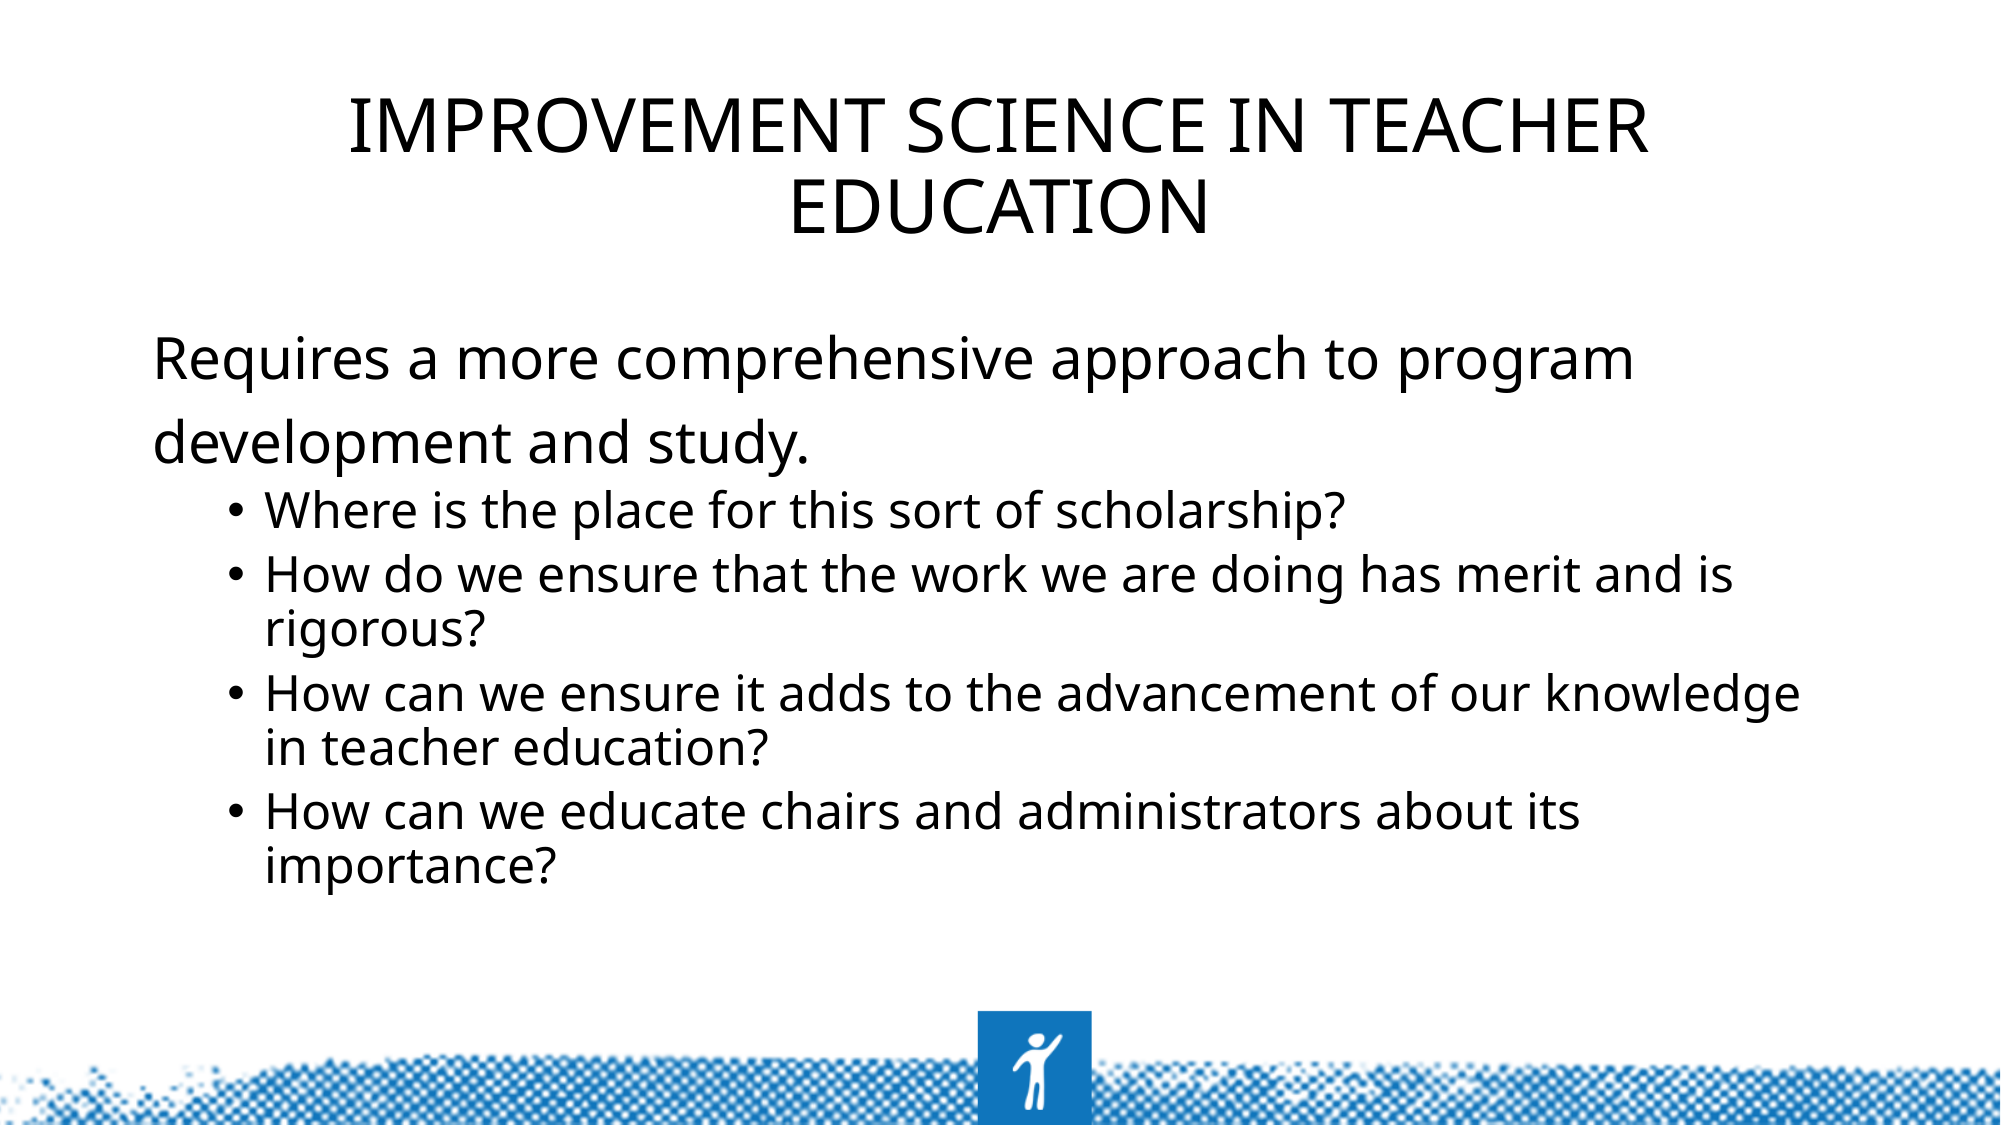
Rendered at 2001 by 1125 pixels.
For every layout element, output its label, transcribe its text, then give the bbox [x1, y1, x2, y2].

picture [0, 0, 2001, 1125]
list Requires a more comprehensive approach to program development and study. Where is the place for this sort of scholarship? How do we ensure that the work we are doing has merit and is rigorous? How can we ensure it adds to the advancement of our knowledge in teacher education? How can we educate chairs and administrators about its importance? [137, 299, 1863, 995]
title Improvement Science in Teacher Education [137, 59, 1863, 278]
